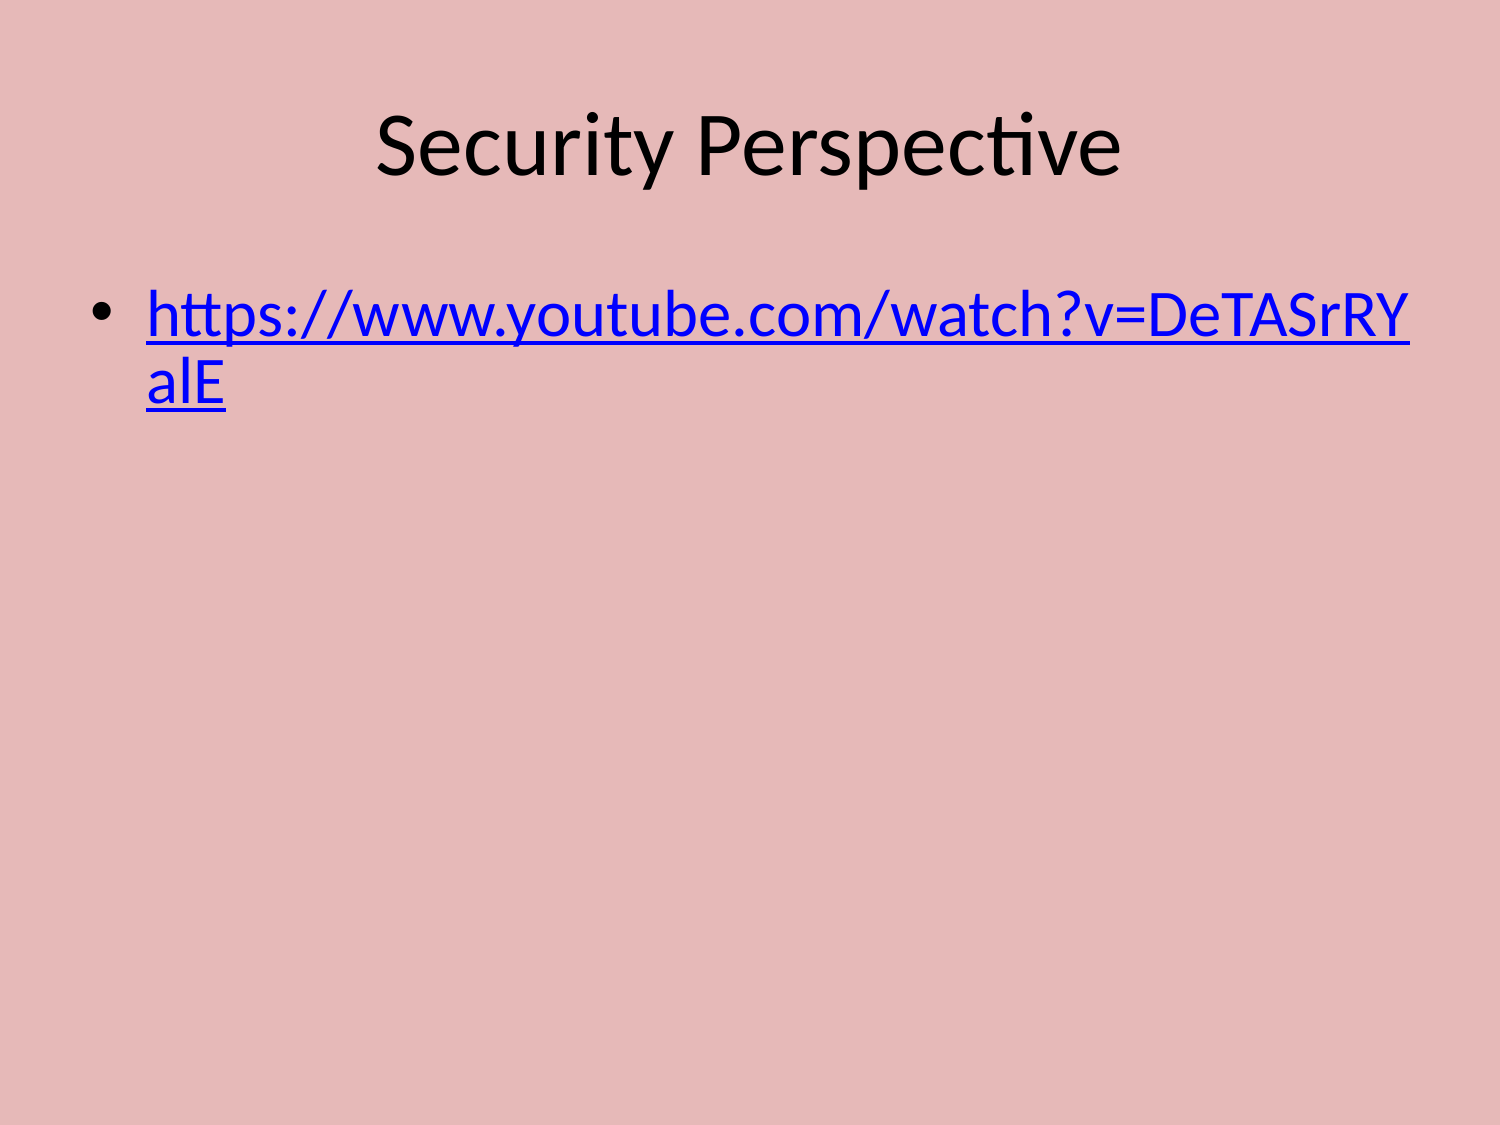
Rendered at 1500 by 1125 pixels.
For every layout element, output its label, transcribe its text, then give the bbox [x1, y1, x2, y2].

title Security Perspective [75, 45, 1425, 233]
list https://www.youtube.com/watch?v=DeTASrRYalE [75, 262, 1425, 1005]
